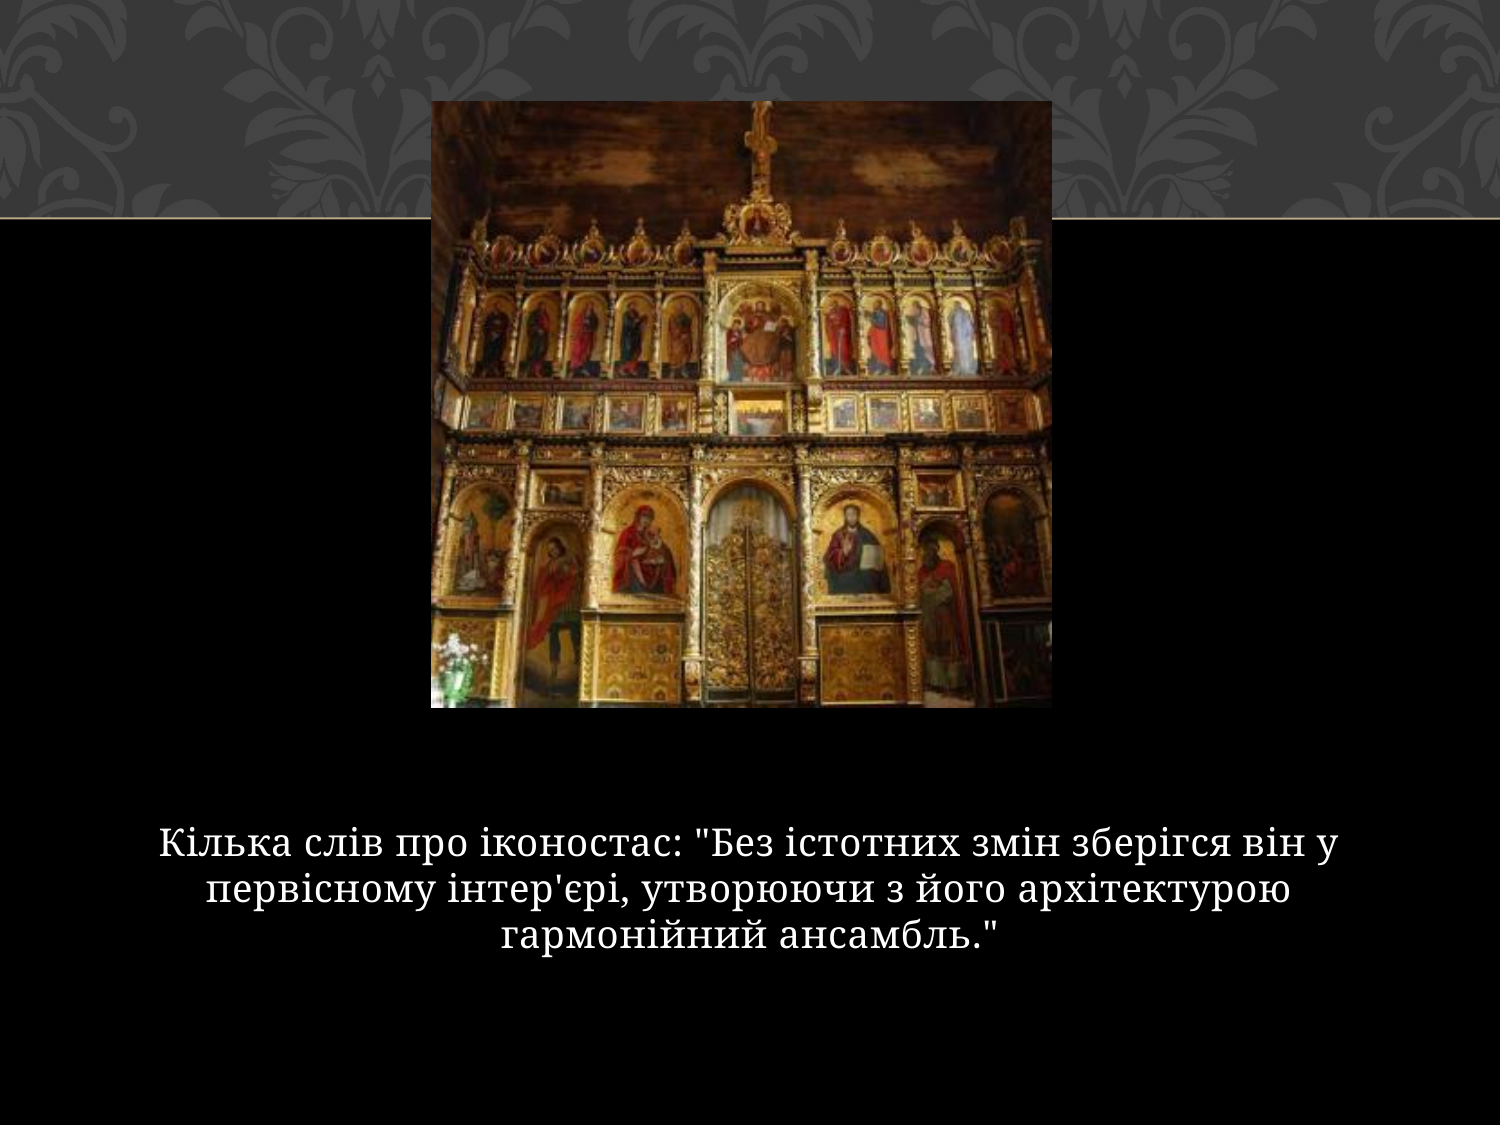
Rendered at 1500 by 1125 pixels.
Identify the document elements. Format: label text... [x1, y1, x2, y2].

list Кілька слів про іконостас: "Без істотних змін зберігся він у первісному інтер'єрі, утворюючи з його архітектурою гармонійний ансамбль." [75, 810, 1425, 965]
picture [430, 101, 1052, 708]
